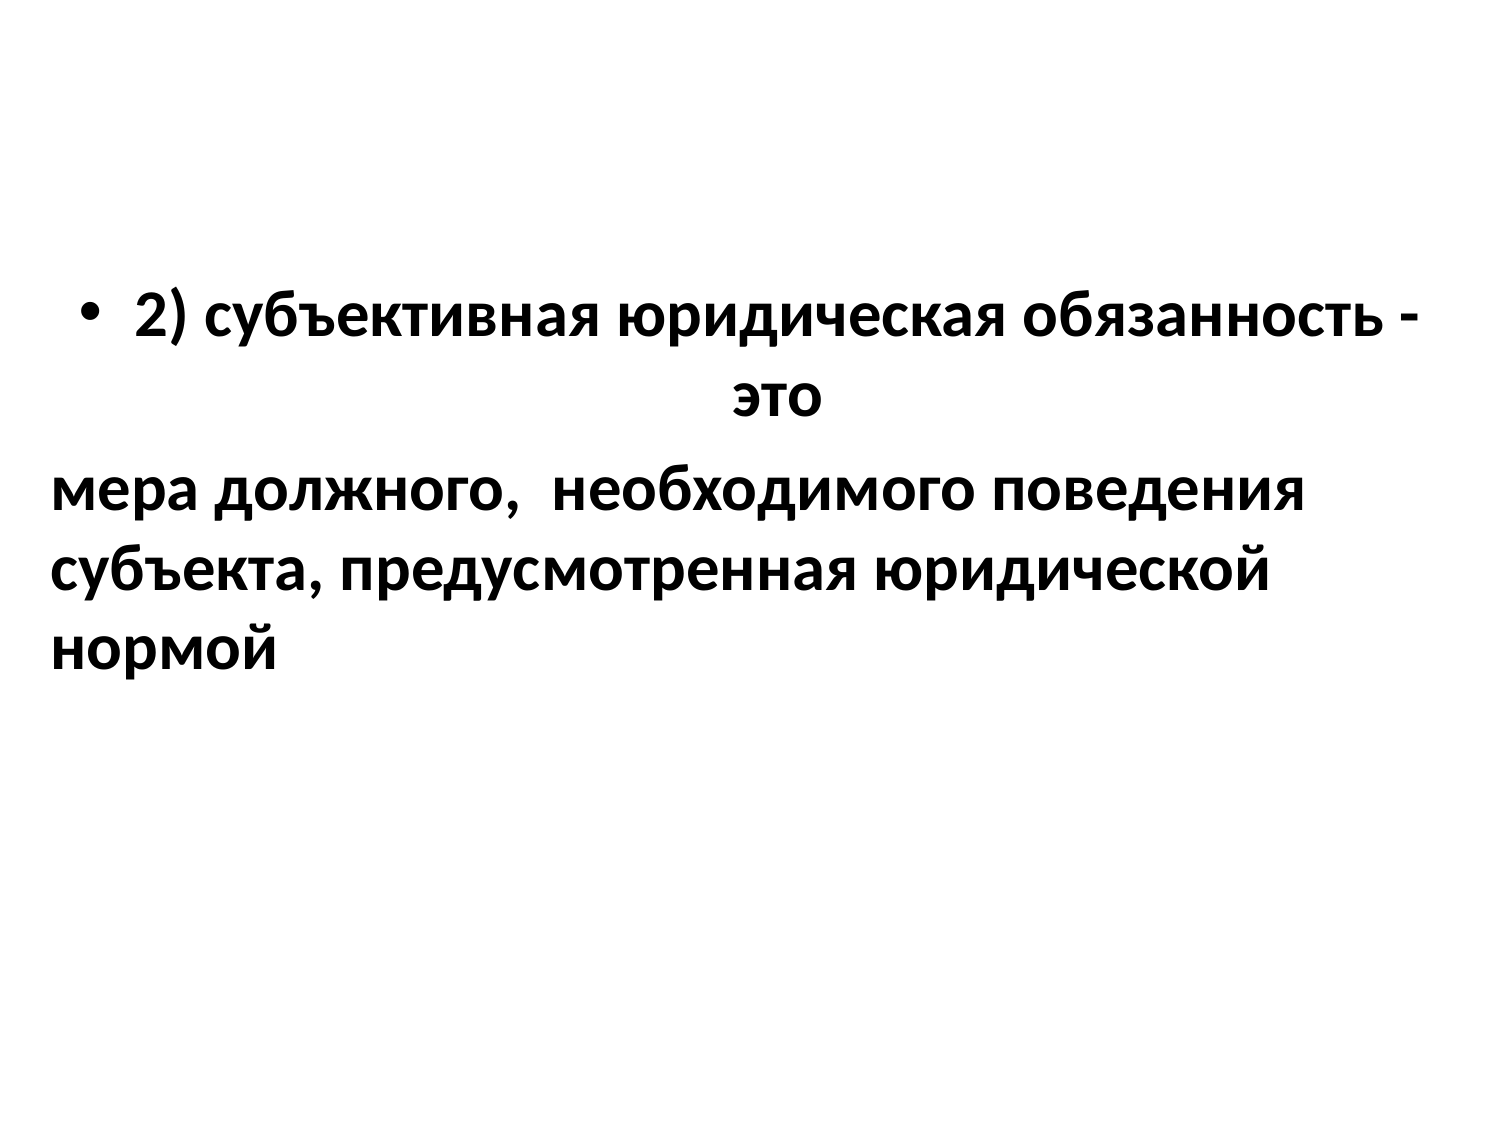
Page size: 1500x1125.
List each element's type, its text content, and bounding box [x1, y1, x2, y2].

list 2) субъективная юридическая обязанность - это мера должного, необходимого поведения субъекта, предусмотренная юридической нормой [35, 262, 1465, 1005]
